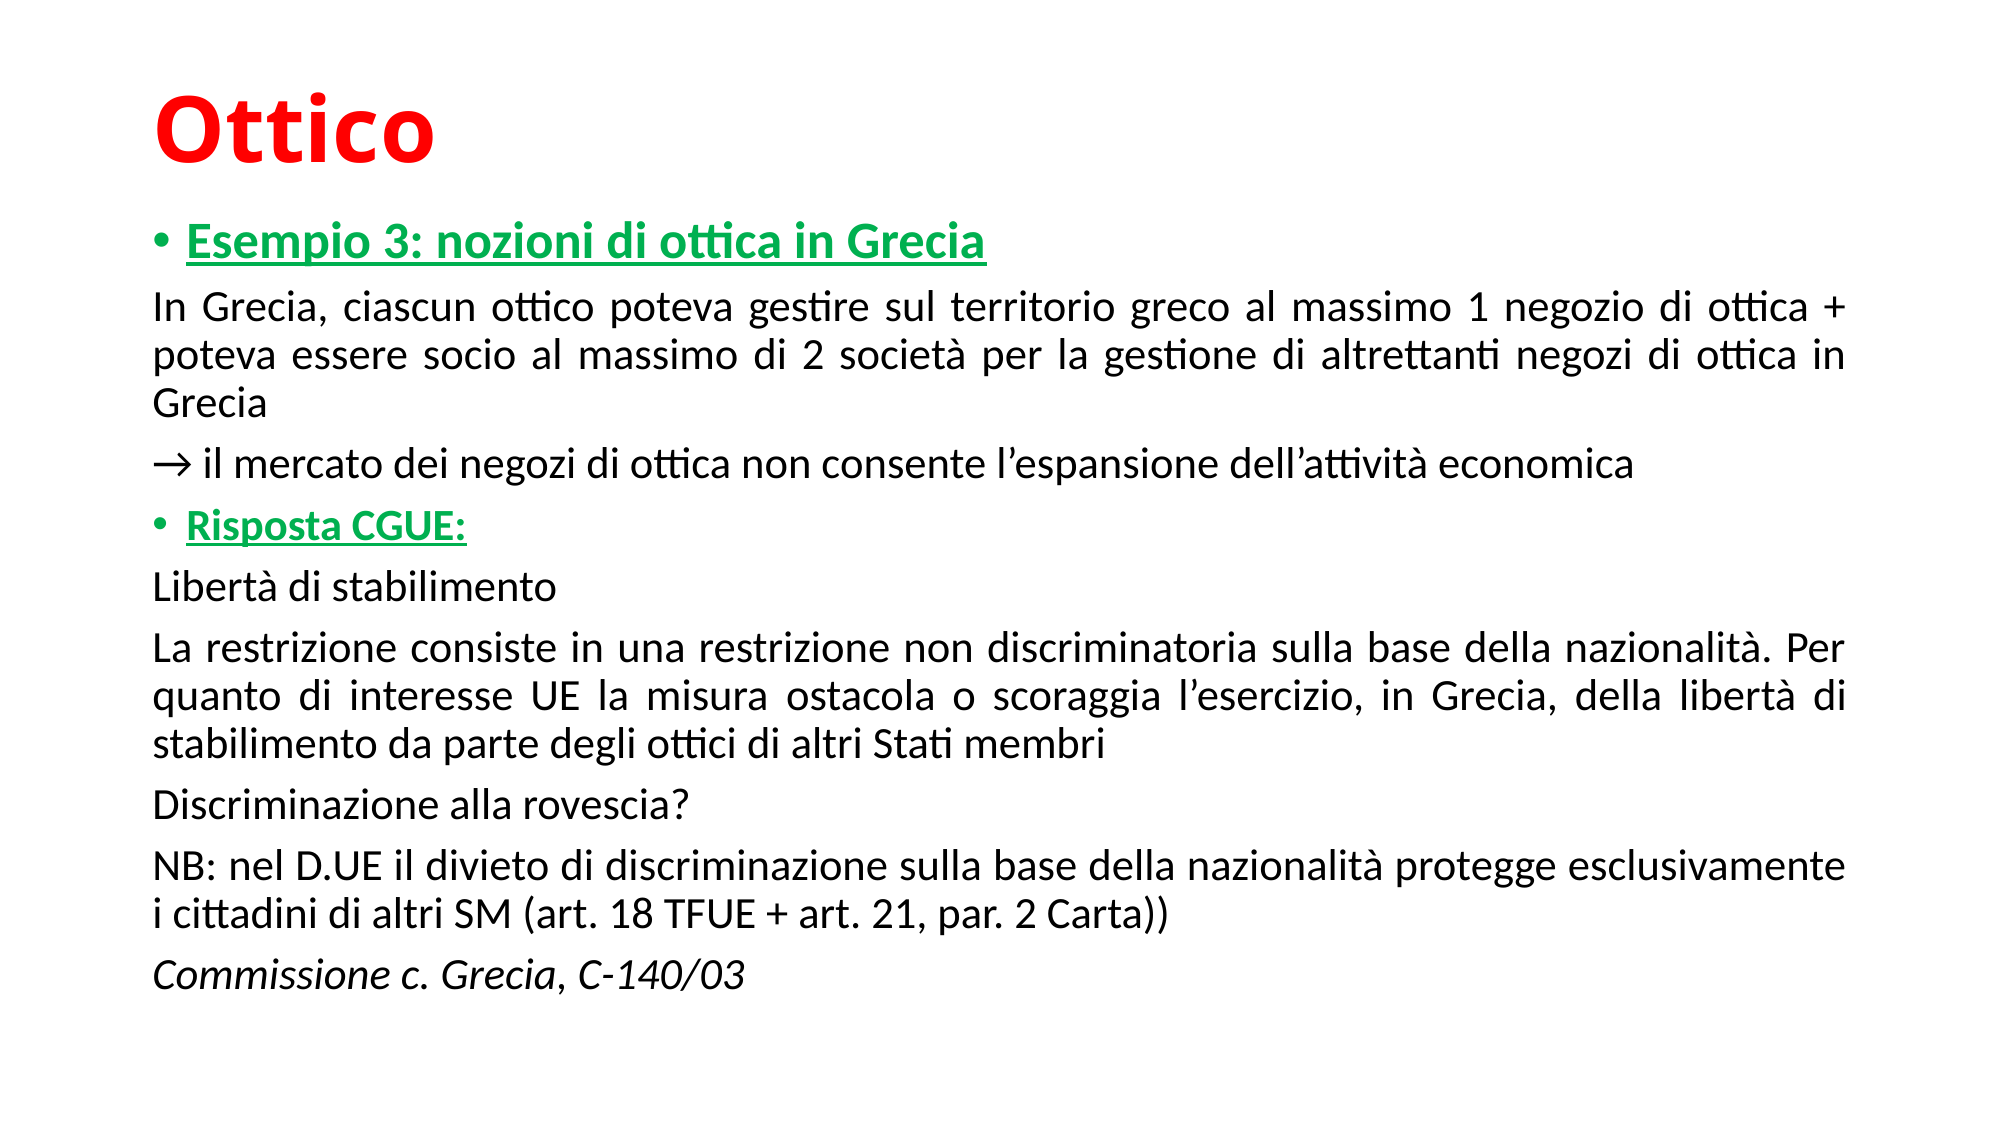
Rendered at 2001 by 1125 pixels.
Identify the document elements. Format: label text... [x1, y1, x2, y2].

list Esempio 3: nozioni di ottica in Grecia In Grecia, ciascun ottico poteva gestire sul territorio greco al massimo 1 negozio di ottica + poteva essere socio al massimo di 2 società per la gestione di altrettanti negozi di ottica in Grecia → il mercato dei negozi di ottica non consente l’espansione dell’attività economica Risposta CGUE: Libertà di stabilimento La restrizione consiste in una restrizione non discriminatoria sulla base della nazionalità. Per quanto di interesse UE la misura ostacola o scoraggia l’esercizio, in Grecia, della libertà di stabilimento da parte degli ottici di altri Stati membri Discriminazione alla rovescia? NB: nel D.UE il divieto di discriminazione sulla base della nazionalità protegge esclusivamente i cittadini di altri SM (art. 18 TFUE + art. 21, par. 2 Carta)) Commissione c. Grecia, C-140/03 [137, 206, 1863, 1014]
title Ottico [137, 59, 1863, 206]
